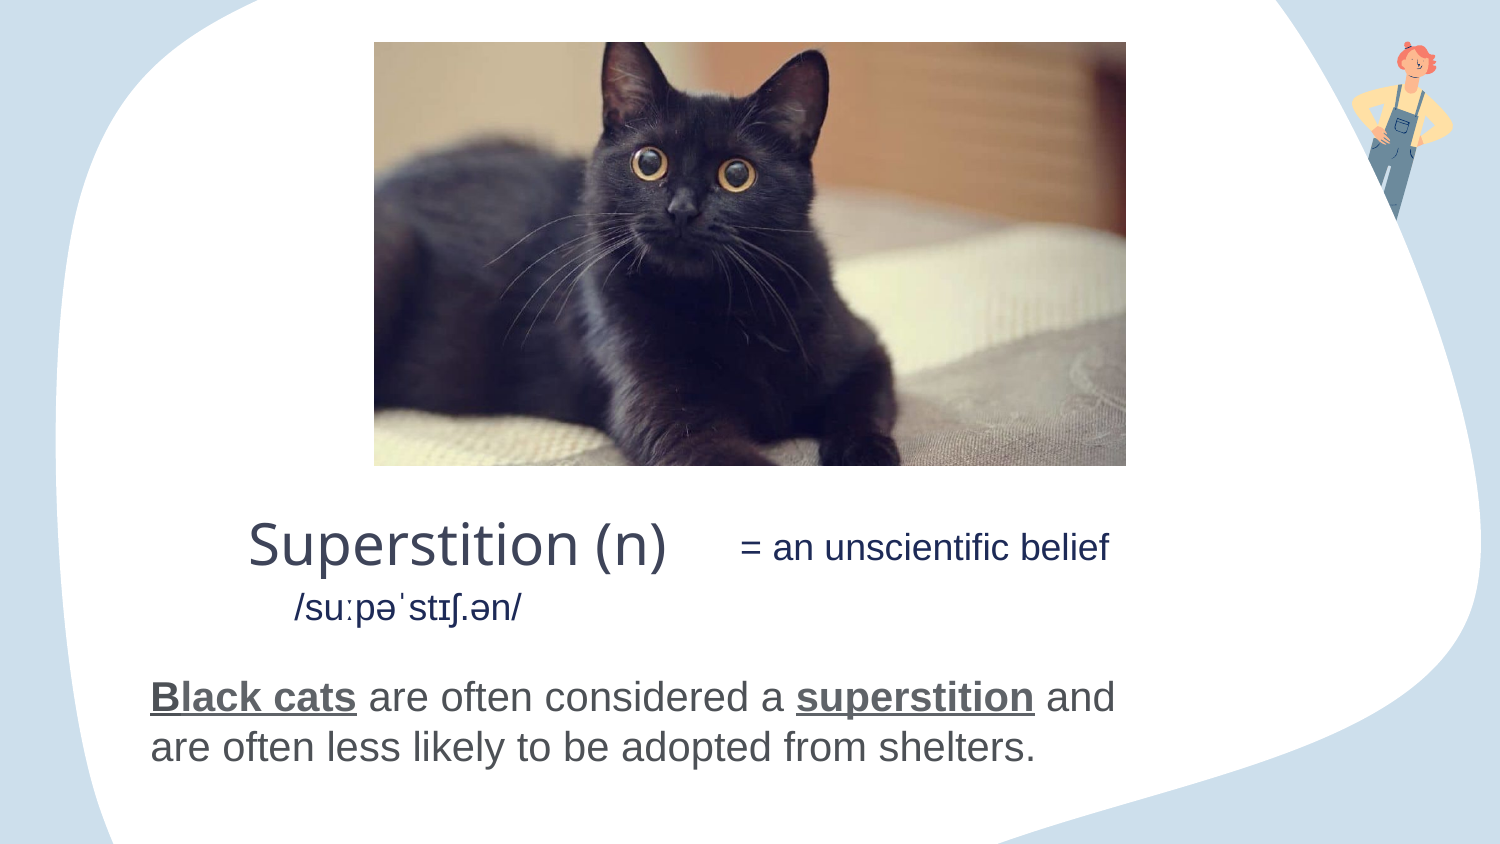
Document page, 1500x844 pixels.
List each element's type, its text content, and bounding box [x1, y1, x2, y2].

title Superstition (n) [233, 492, 715, 576]
text_box = an unscientific belief [725, 515, 1186, 576]
text_box Black cats are often considered a superstition and are often less likely to be adopted from shelters. [135, 661, 1186, 777]
picture [373, 42, 1127, 467]
text_box /suːpəˈstɪʃ.ən/ [279, 575, 545, 636]
